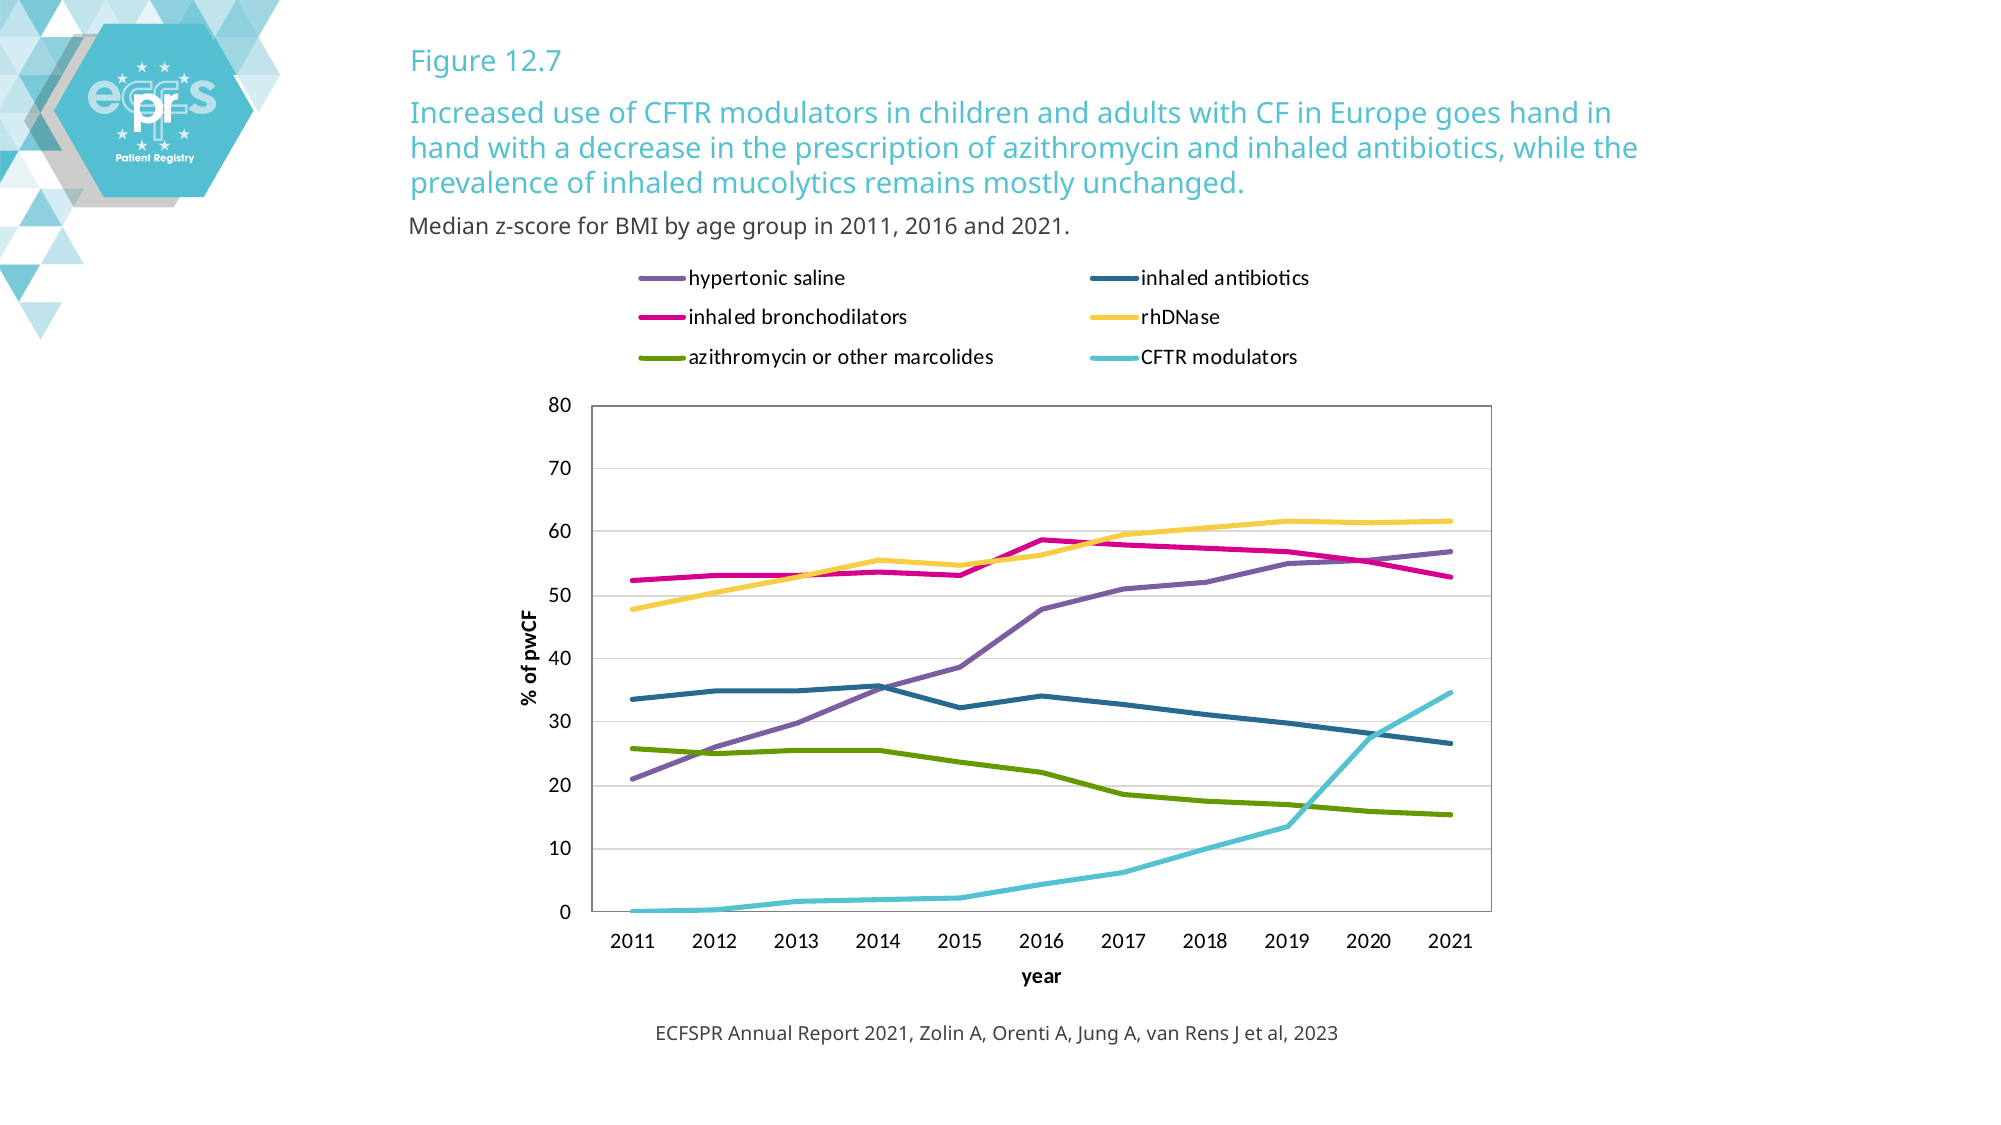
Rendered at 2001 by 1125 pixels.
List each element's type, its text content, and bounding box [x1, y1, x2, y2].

picture [0, 0, 344, 344]
text_box Figure 12.7 [395, 39, 1229, 86]
picture [485, 246, 1515, 1017]
text_box ECFSPR Annual Report 2021, Zolin A, Orenti A, Jung A, van Rens J et al, 2023 [612, 1017, 1388, 1064]
text_box Median z-score for BMI by age group in 2011, 2016 and 2021. [344, 204, 1481, 247]
text_box Increased use of CFTR modulators in children and adults with CF in Europe goes hand in hand with a decrease in the prescription of azithromycin and inhaled antibiotics, while the prevalence of inhaled mucolytics remains mostly unchanged. [395, 87, 1665, 207]
